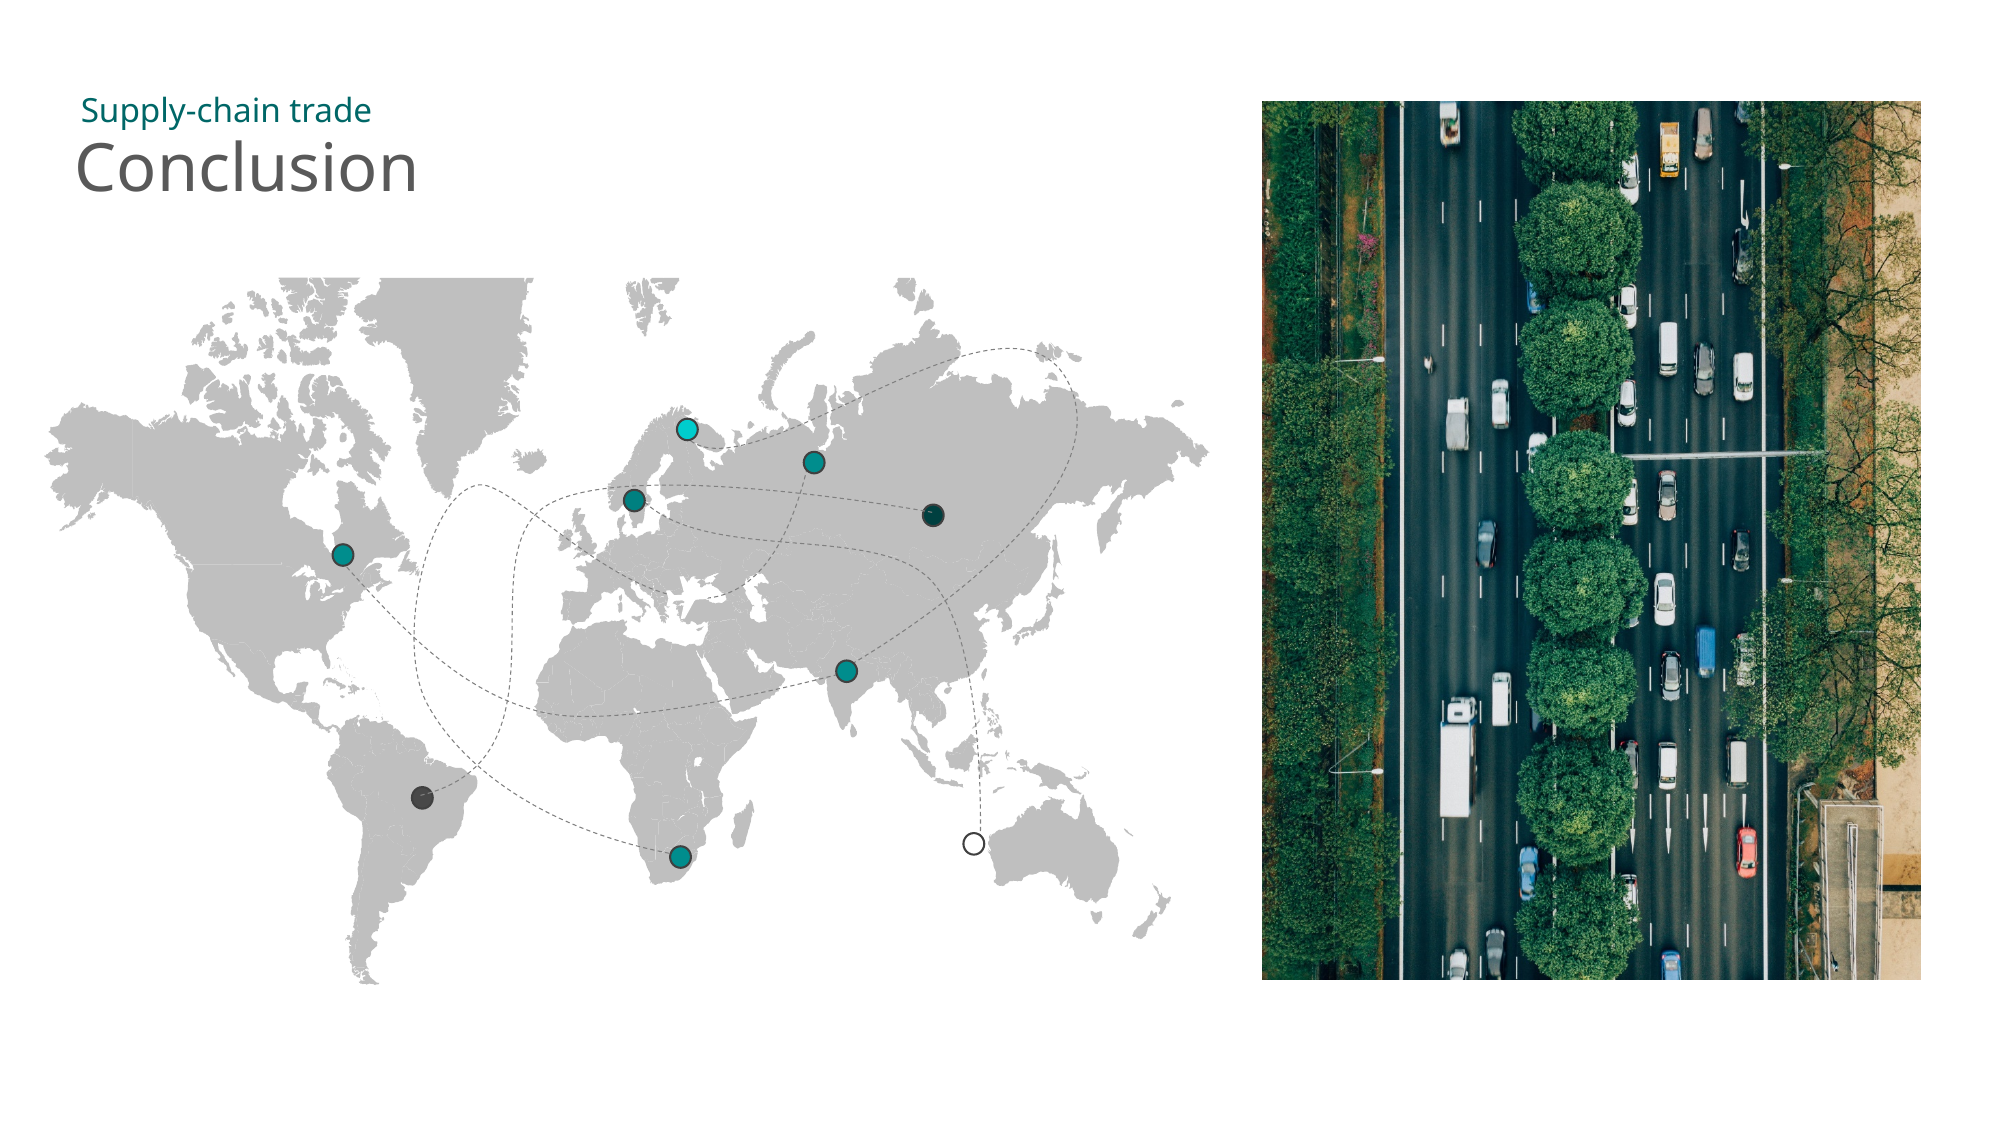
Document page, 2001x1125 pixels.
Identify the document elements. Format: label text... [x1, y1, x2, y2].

title Conclusion [59, 112, 1261, 227]
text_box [44, 277, 1210, 986]
text_box Supply-chain trade [66, 81, 624, 137]
picture [1261, 101, 1921, 980]
